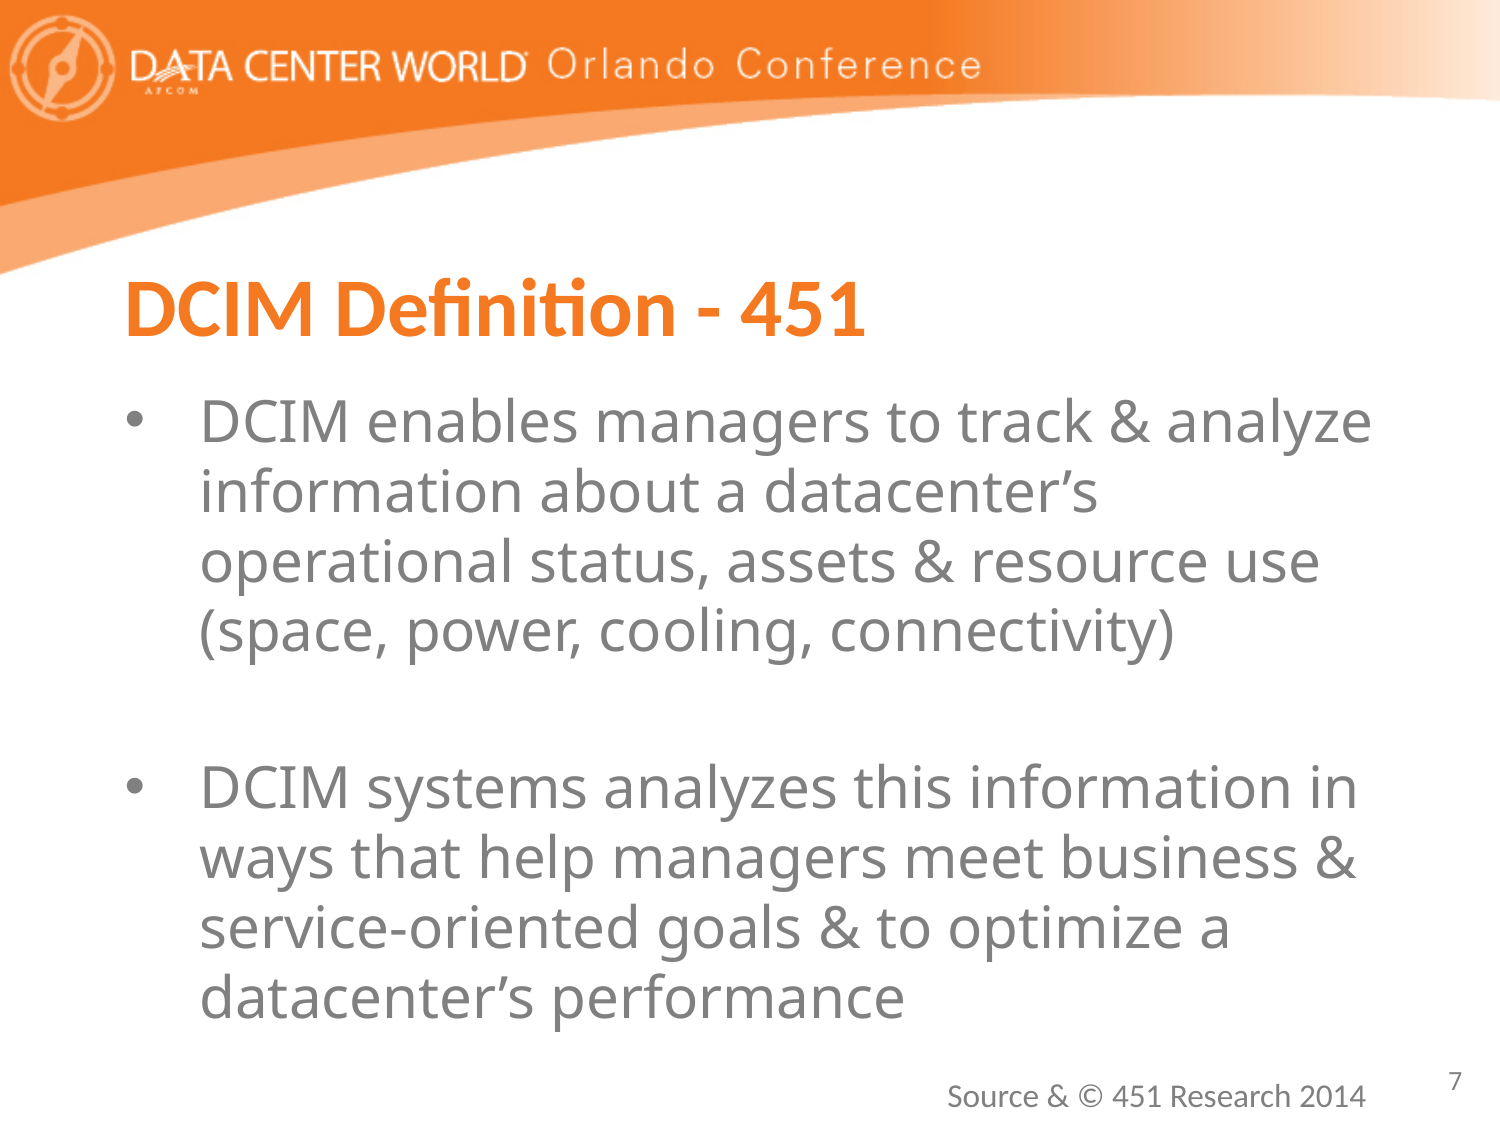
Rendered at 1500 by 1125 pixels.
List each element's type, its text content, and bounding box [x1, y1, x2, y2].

picture [0, 0, 1500, 1125]
title DCIM Definition - 451 [109, 256, 1404, 370]
text_box Source & © 451 Research 2014 [932, 1061, 1418, 1122]
list DCIM enables managers to track & analyze information about a datacenter’s operational status, assets & resource use (space, power, cooling, connectivity) DCIM systems analyzes this information in ways that help managers meet business & service-oriented goals & to optimize a datacenter’s performance [109, 376, 1404, 992]
